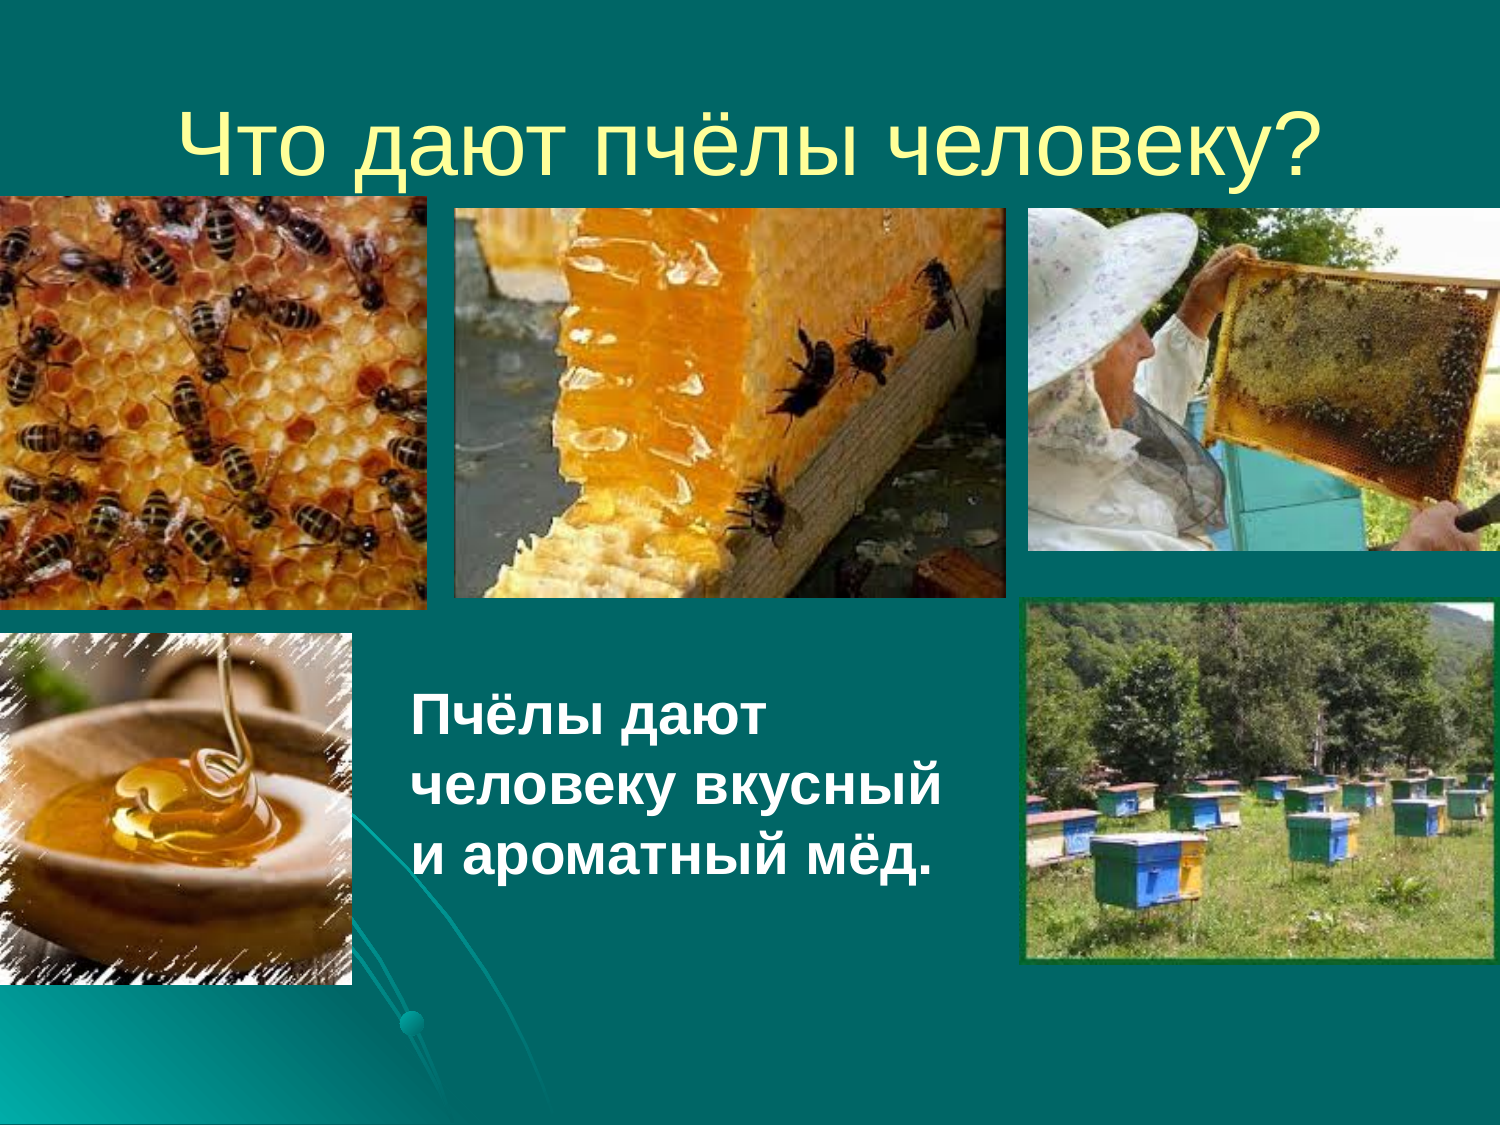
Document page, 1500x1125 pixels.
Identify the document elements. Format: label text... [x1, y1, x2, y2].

title Что дают пчёлы человеку? [74, 45, 1426, 233]
picture [0, 633, 352, 986]
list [0, 196, 427, 610]
picture [1028, 207, 1500, 551]
picture [1019, 597, 1500, 965]
picture [454, 207, 1006, 599]
text_box Пчёлы дают человеку вкусный и ароматный мёд. [395, 668, 975, 894]
